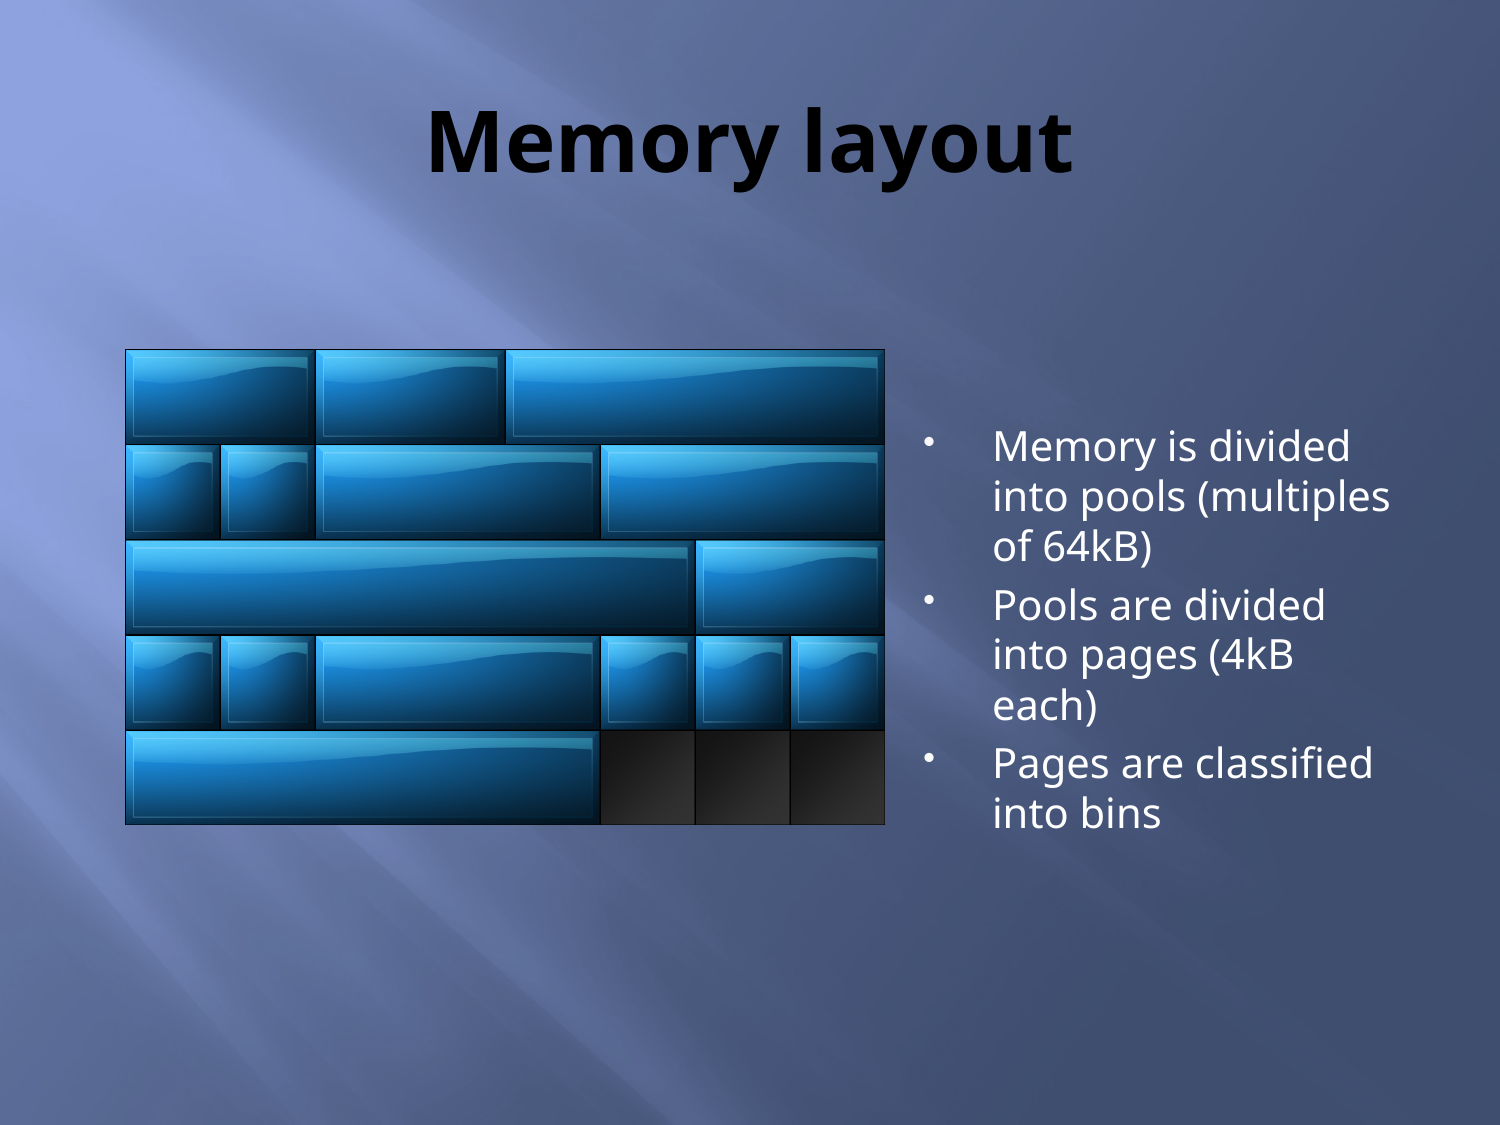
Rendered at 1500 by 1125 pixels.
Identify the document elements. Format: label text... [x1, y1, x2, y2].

picture [124, 349, 886, 826]
title Memory layout [75, 45, 1425, 233]
text_box Memory is divided into pools (multiples of 64kB) Pools are divided into pages (4kB each) Pages are classified into bins [925, 412, 1425, 844]
